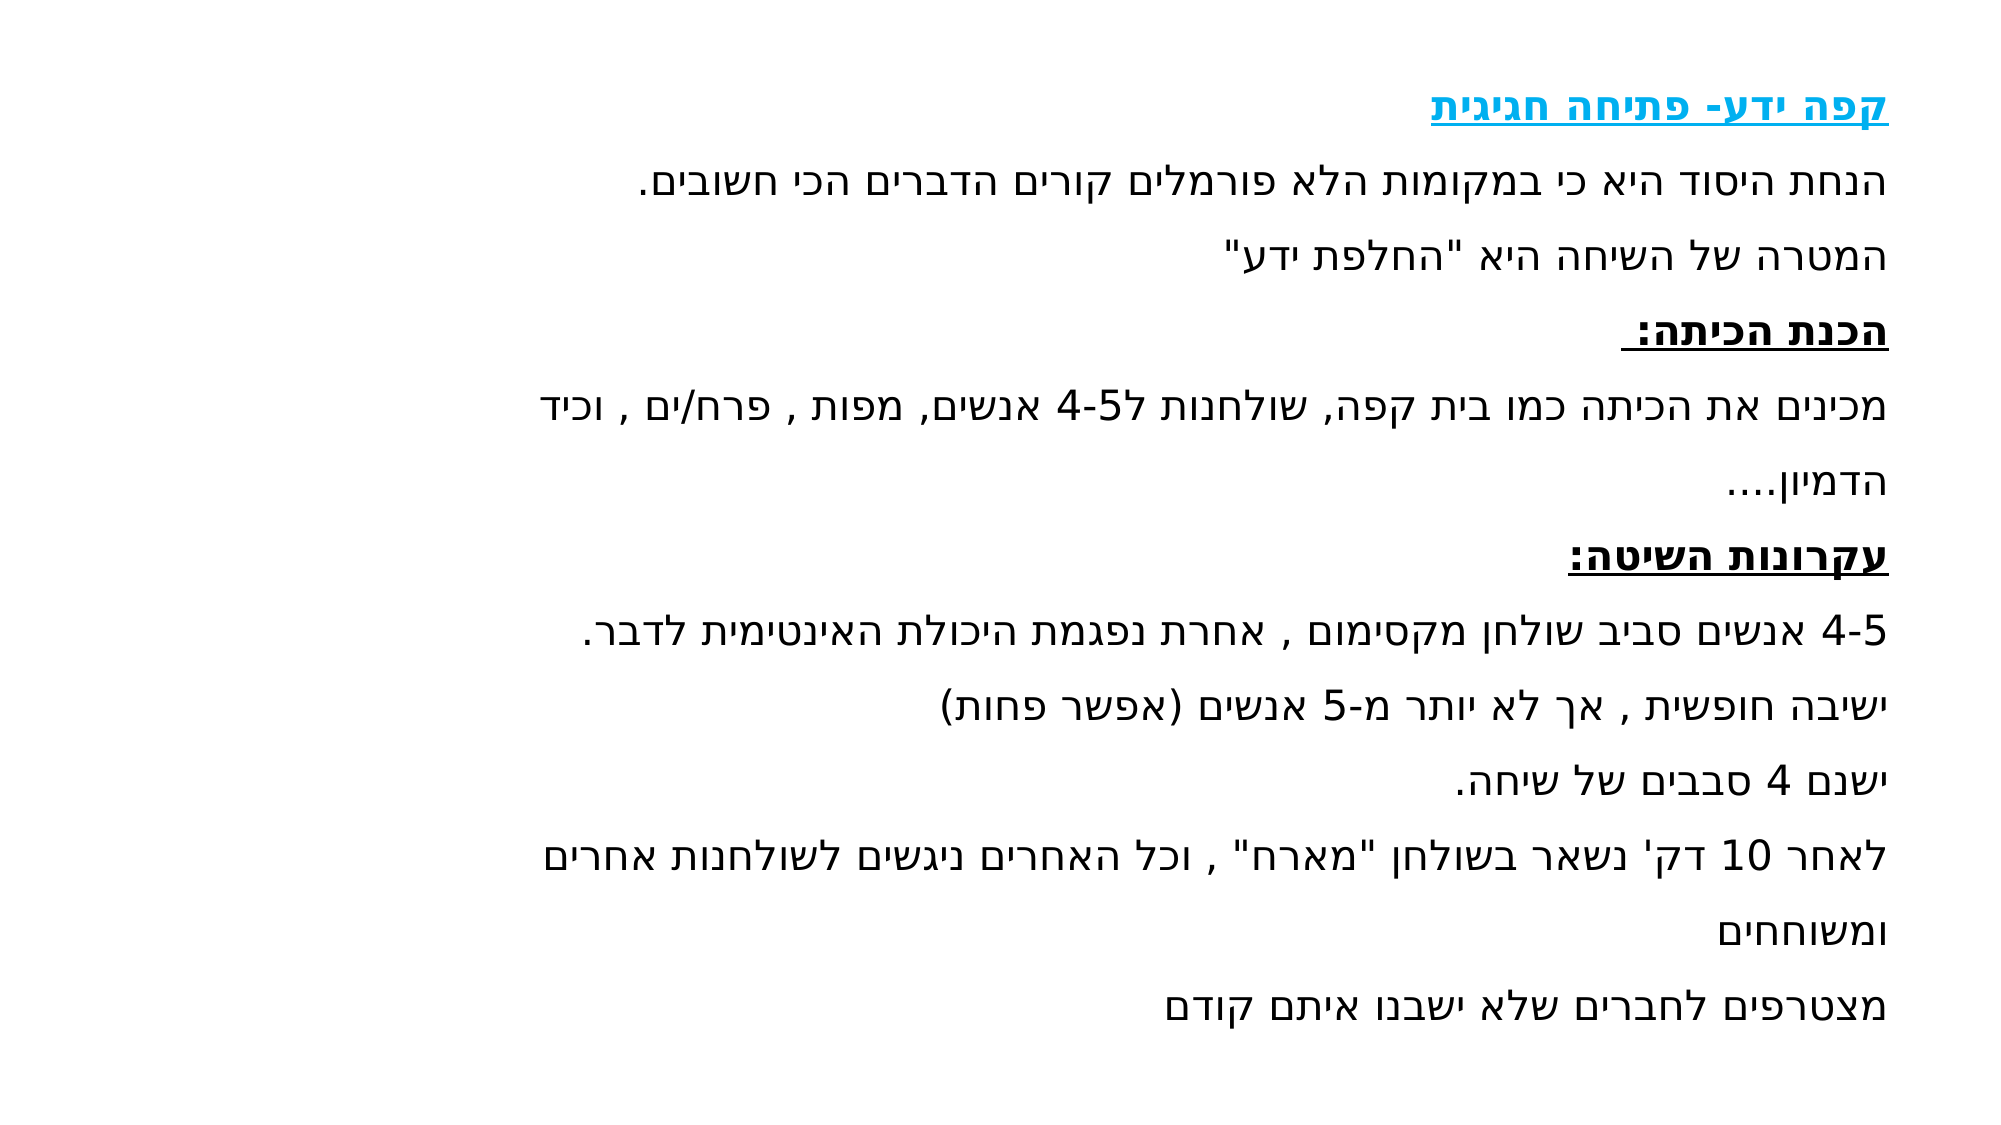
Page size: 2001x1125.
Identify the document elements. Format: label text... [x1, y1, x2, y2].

text_box קפה ידע- פתיחה חגיגית הנחת היסוד היא כי במקומות הלא פורמלים קורים הדברים הכי חשובים. המטרה של השיחה היא "החלפת ידע" הכנת הכיתה: מכינים את הכיתה כמו בית קפה, שולחנות ל4-5 אנשים, מפות , פרח/ים , וכיד הדמיון.... עקרונות השיטה: 4-5 אנשים סביב שולחן מקסימום , אחרת נפגמת היכולת האינטימית לדבר. ישיבה חופשית , אך לא יותר מ-5 אנשים (אפשר פחות) ישנם 4 סבבים של שיחה. לאחר 10 דק' נשאר בשולחן "מארח" , וכל האחרים ניגשים לשולחנות אחרים ומשוחחים מצטרפים לחברים שלא ישבנו איתם קודם [499, 46, 1904, 1037]
